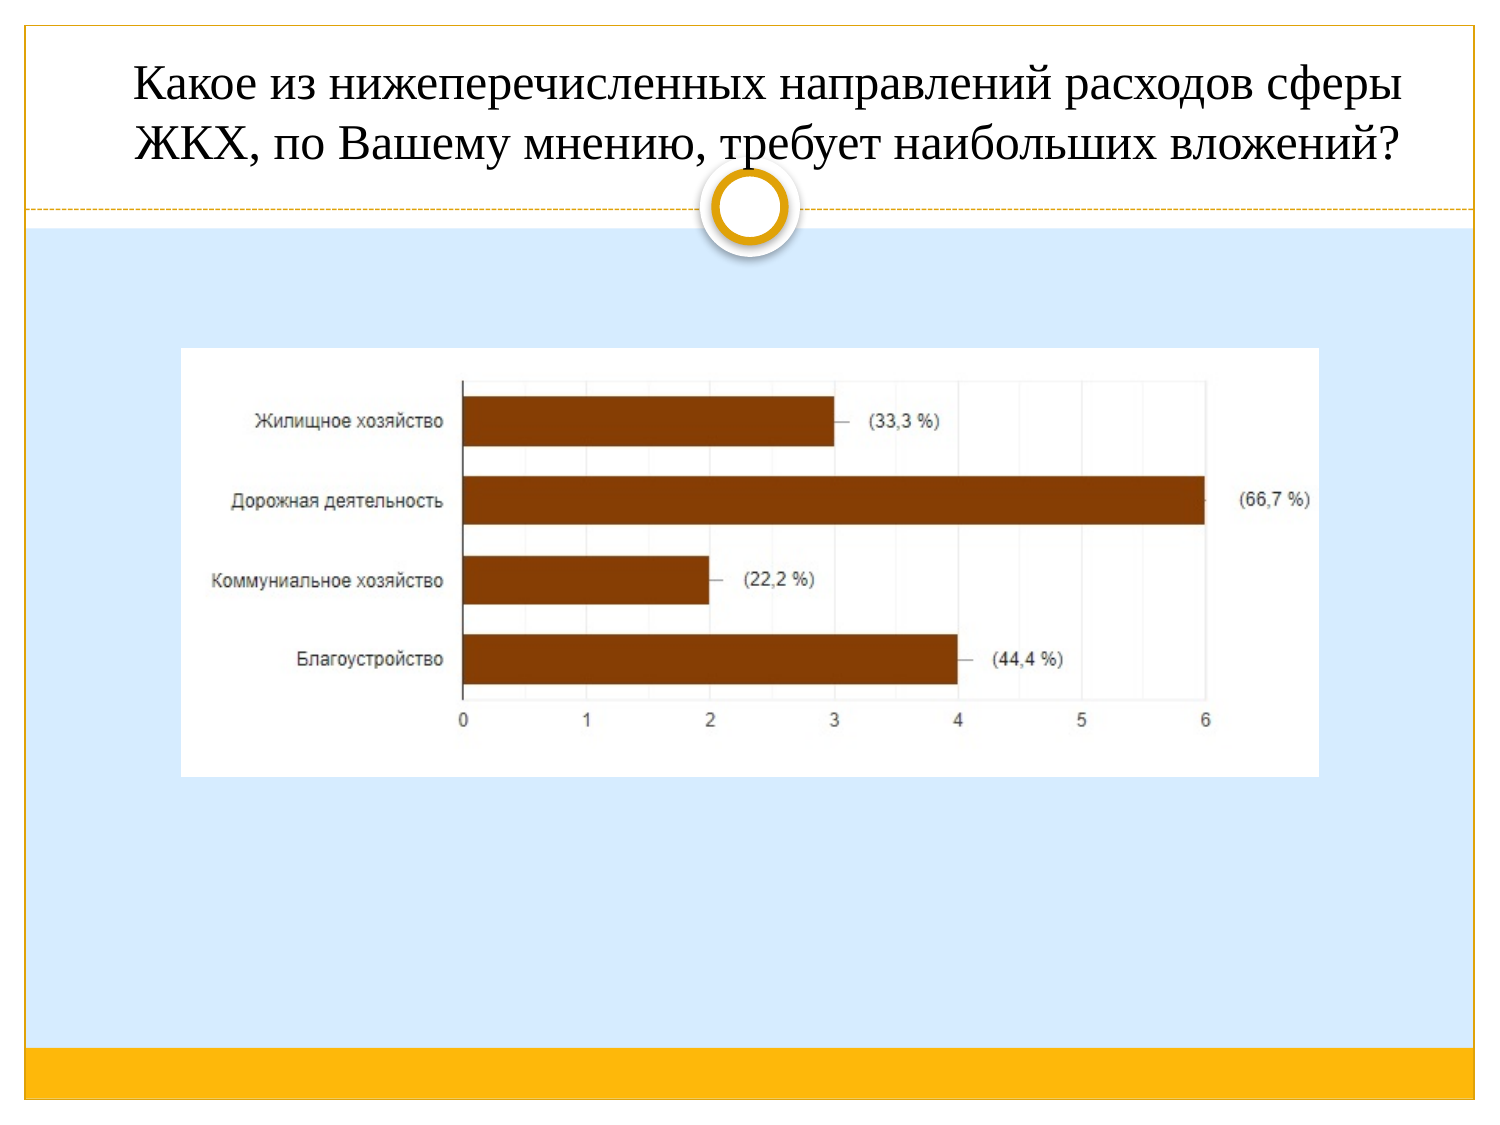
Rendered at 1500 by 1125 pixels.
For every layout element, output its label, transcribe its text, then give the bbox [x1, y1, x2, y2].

picture [180, 348, 1319, 777]
text_box Какое из нижеперечисленных направлений расходов сферы ЖКХ, по Вашему мнению, требует наибольших вложений? [76, 42, 1459, 178]
